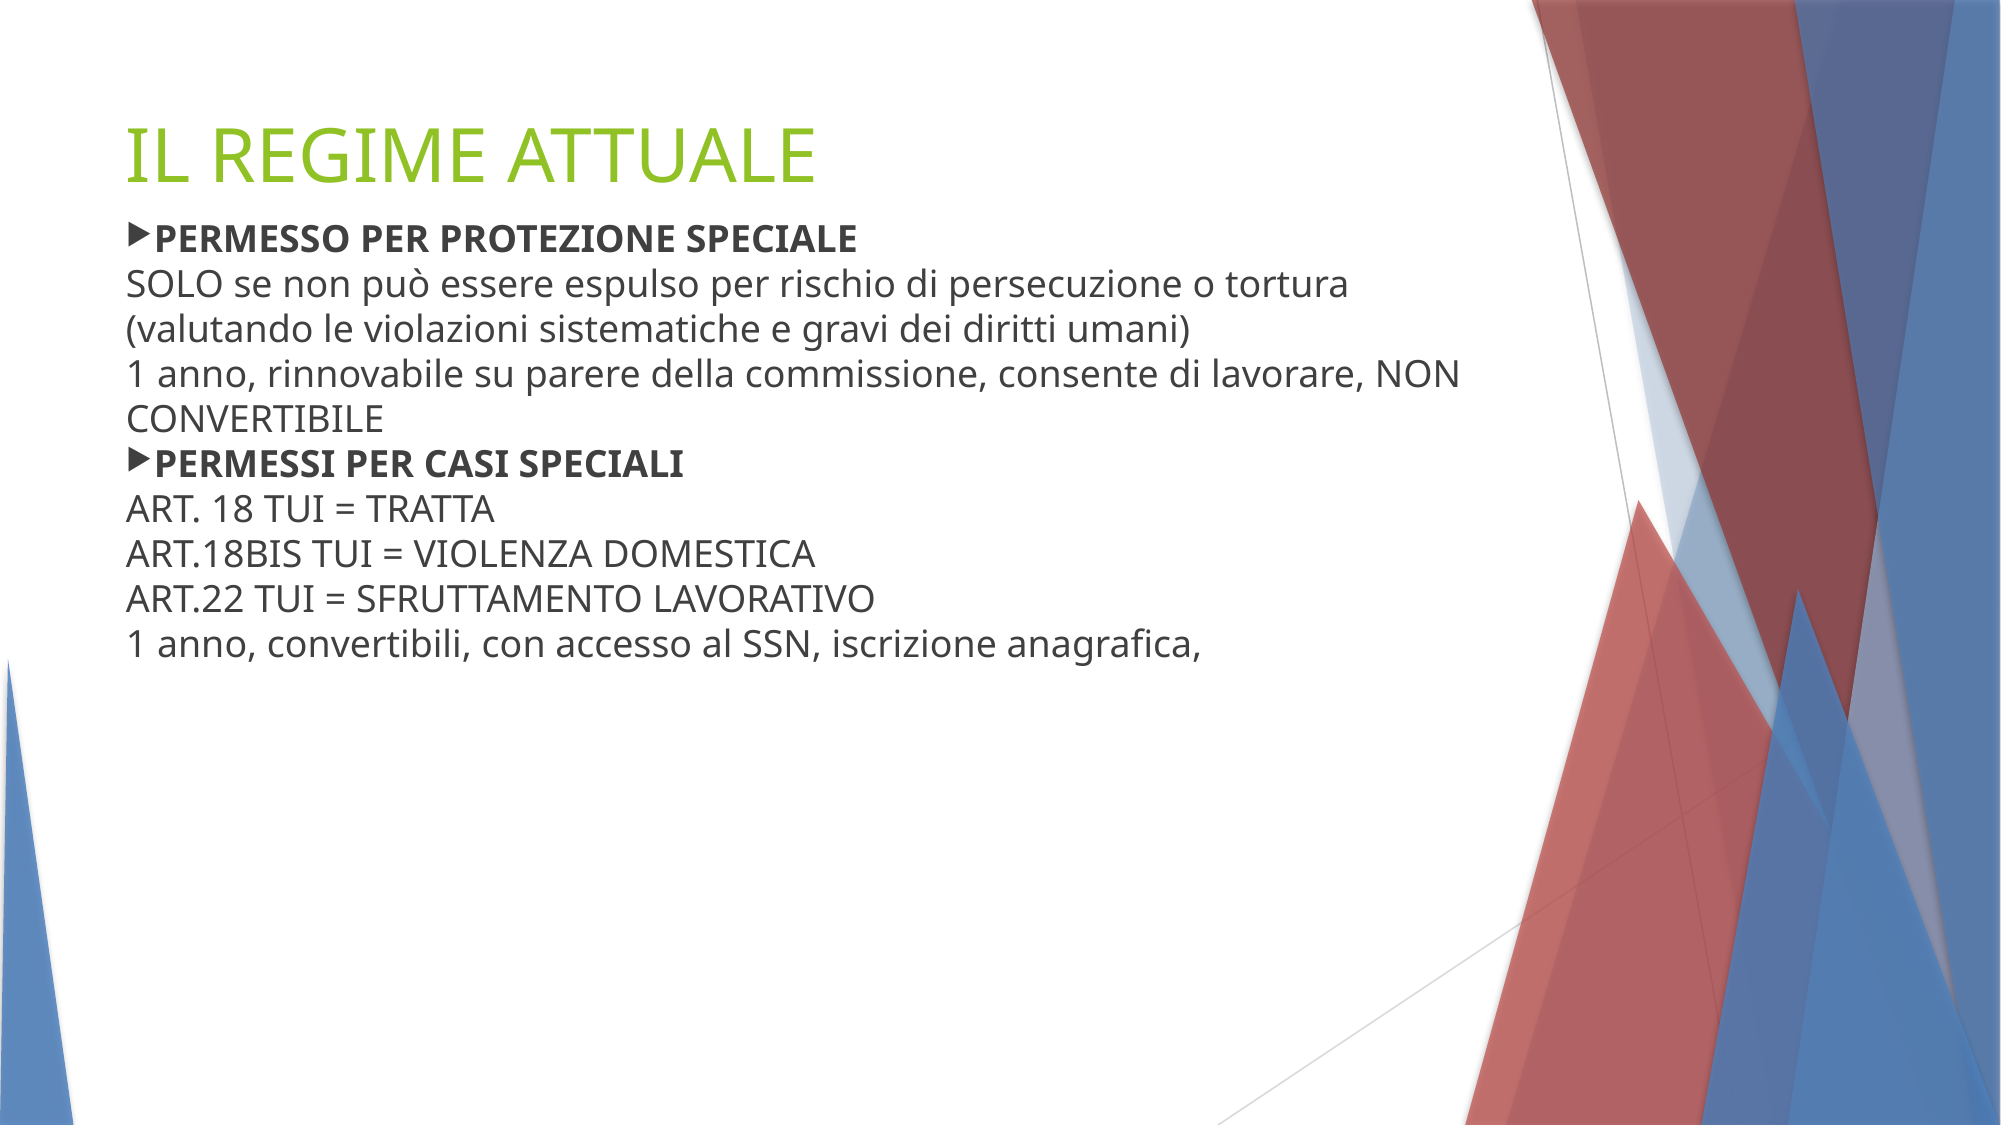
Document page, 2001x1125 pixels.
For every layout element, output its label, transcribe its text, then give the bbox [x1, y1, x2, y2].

text_box IL REGIME ATTUALE [111, 99, 1522, 208]
text_box PERMESSO PER PROTEZIONE SPECIALE SOLO se non può essere espulso per rischio di persecuzione o tortura (valutando le violazioni sistematiche e gravi dei diritti umani) 1 anno, rinnovabile su parere della commissione, consente di lavorare, NON CONVERTIBILE PERMESSI PER CASI SPECIALI ART. 18 TUI = TRATTA ART.18BIS TUI = VIOLENZA DOMESTICA ART.22 TUI = SFRUTTAMENTO LAVORATIVO 1 anno, convertibili, con accesso al SSN, iscrizione anagrafica, [111, 208, 1522, 991]
